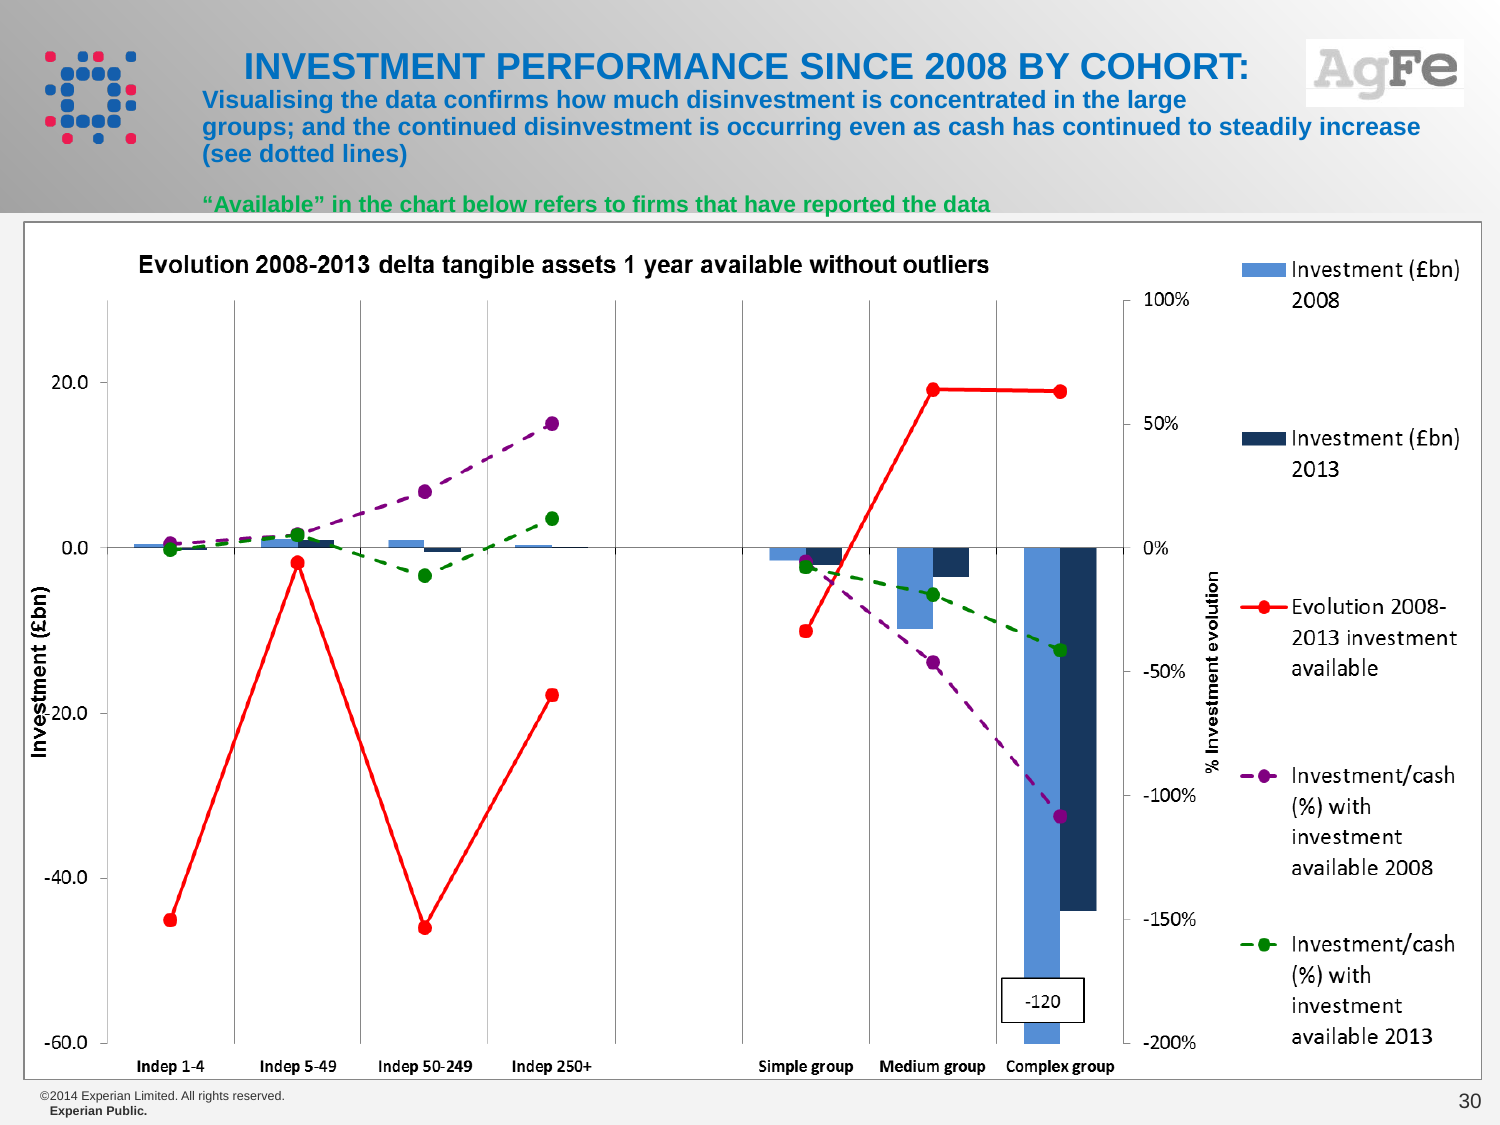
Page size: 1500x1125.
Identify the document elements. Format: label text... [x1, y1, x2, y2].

text_box INVESTMENT PERFORMANCE SINCE 2008 BY COHORT: Visualising the data confirms how much disinvestment is concentrated in the large groups; and the continued disinvestment is occurring even as cash has continued to steadily increase (see dotted lines) “Available” in the chart below refers to firms that have reported the data [187, 39, 1469, 201]
picture [38, 43, 145, 154]
picture [23, 221, 1482, 1081]
title [179, 36, 1463, 199]
